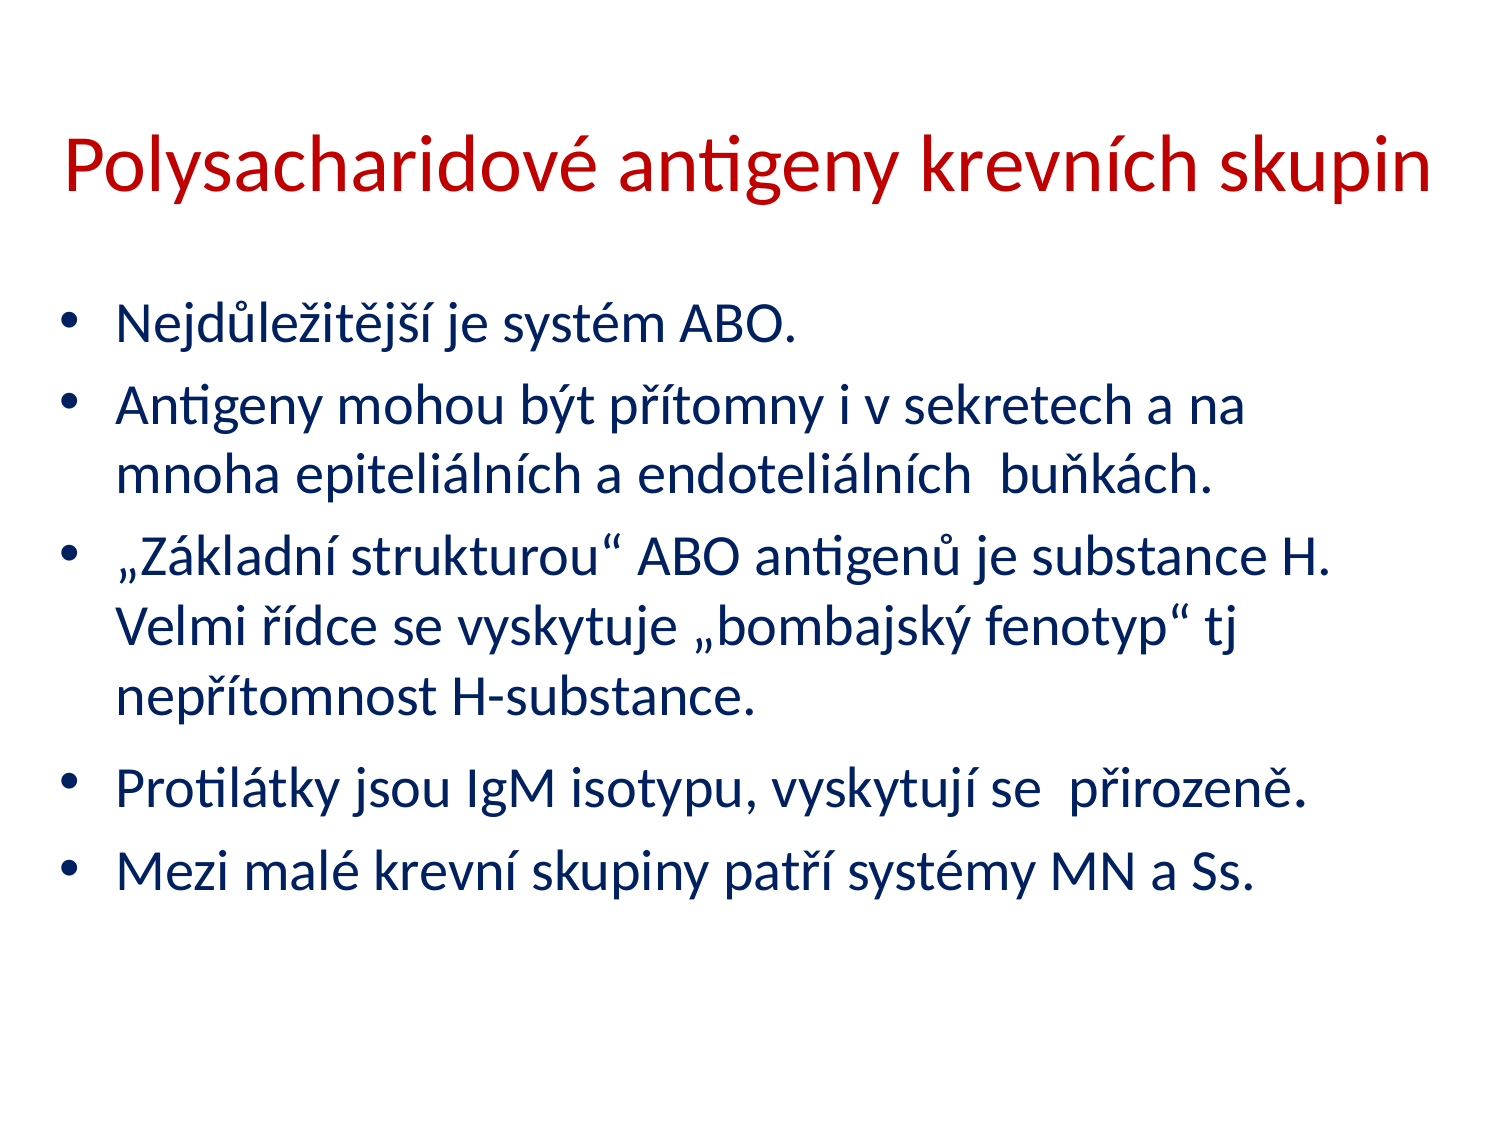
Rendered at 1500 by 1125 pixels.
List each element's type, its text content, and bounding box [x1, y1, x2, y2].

title Polysacharidové antigeny krevních skupin [44, 62, 1456, 256]
list Nejdůležitější je systém ABO. Antigeny mohou být přítomny i v sekretech a na mnoha epiteliálních a endoteliálních buňkách. „Základní strukturou“ ABO antigenů je substance H. Velmi řídce se vyskytuje „bombajský fenotyp“ tj nepřítomnost H-substance. Protilátky jsou IgM isotypu, vyskytují se přirozeně. Mezi malé krevní skupiny patří systémy MN a Ss. [44, 276, 1434, 963]
